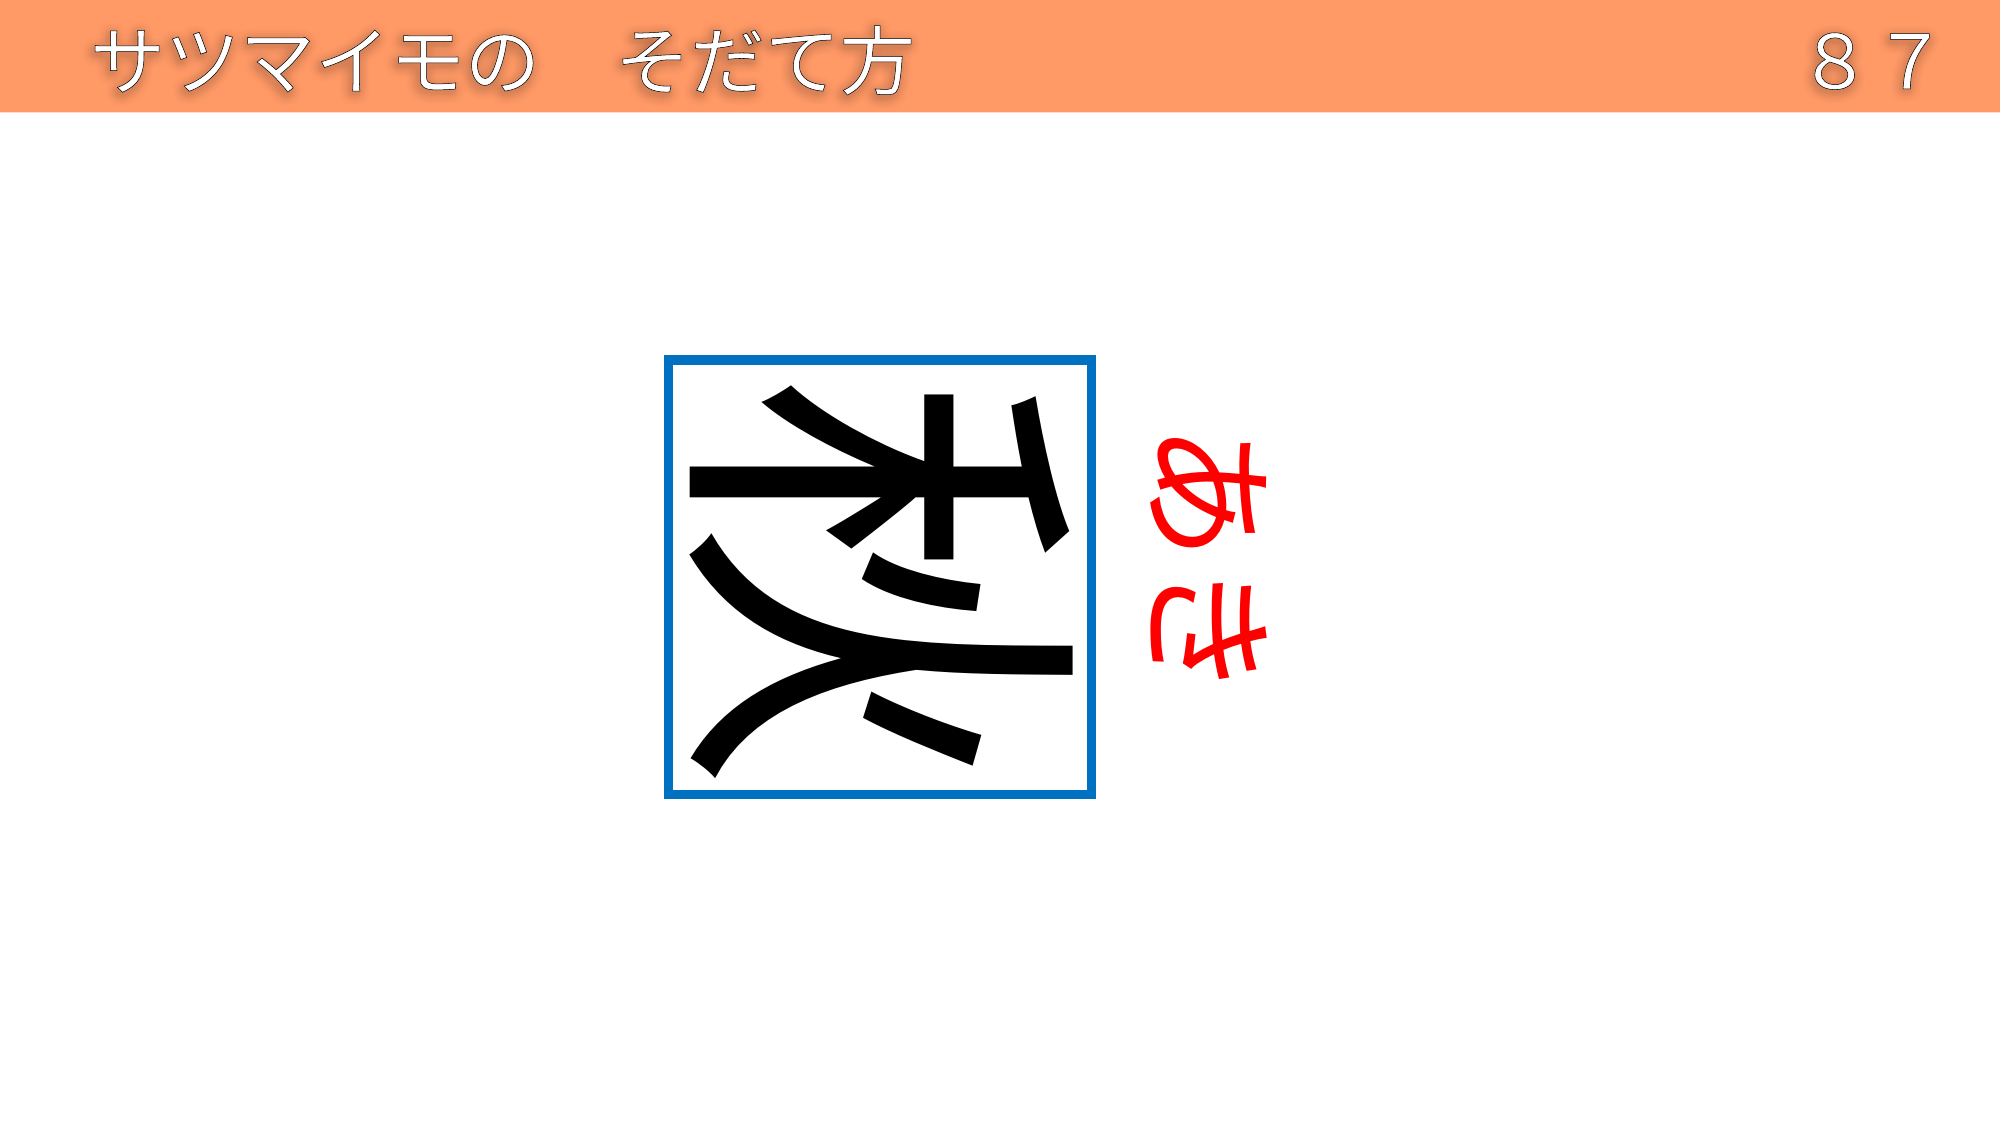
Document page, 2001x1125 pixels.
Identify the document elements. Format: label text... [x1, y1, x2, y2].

text_box サツマイモの そだて方 [75, 6, 1398, 112]
text_box [0, 0, 2000, 113]
text_box ８７ [1782, 6, 1963, 112]
text_box [667, 359, 1093, 795]
text_box あき [1105, 408, 1302, 895]
text_box 秋 [612, 360, 1148, 1125]
